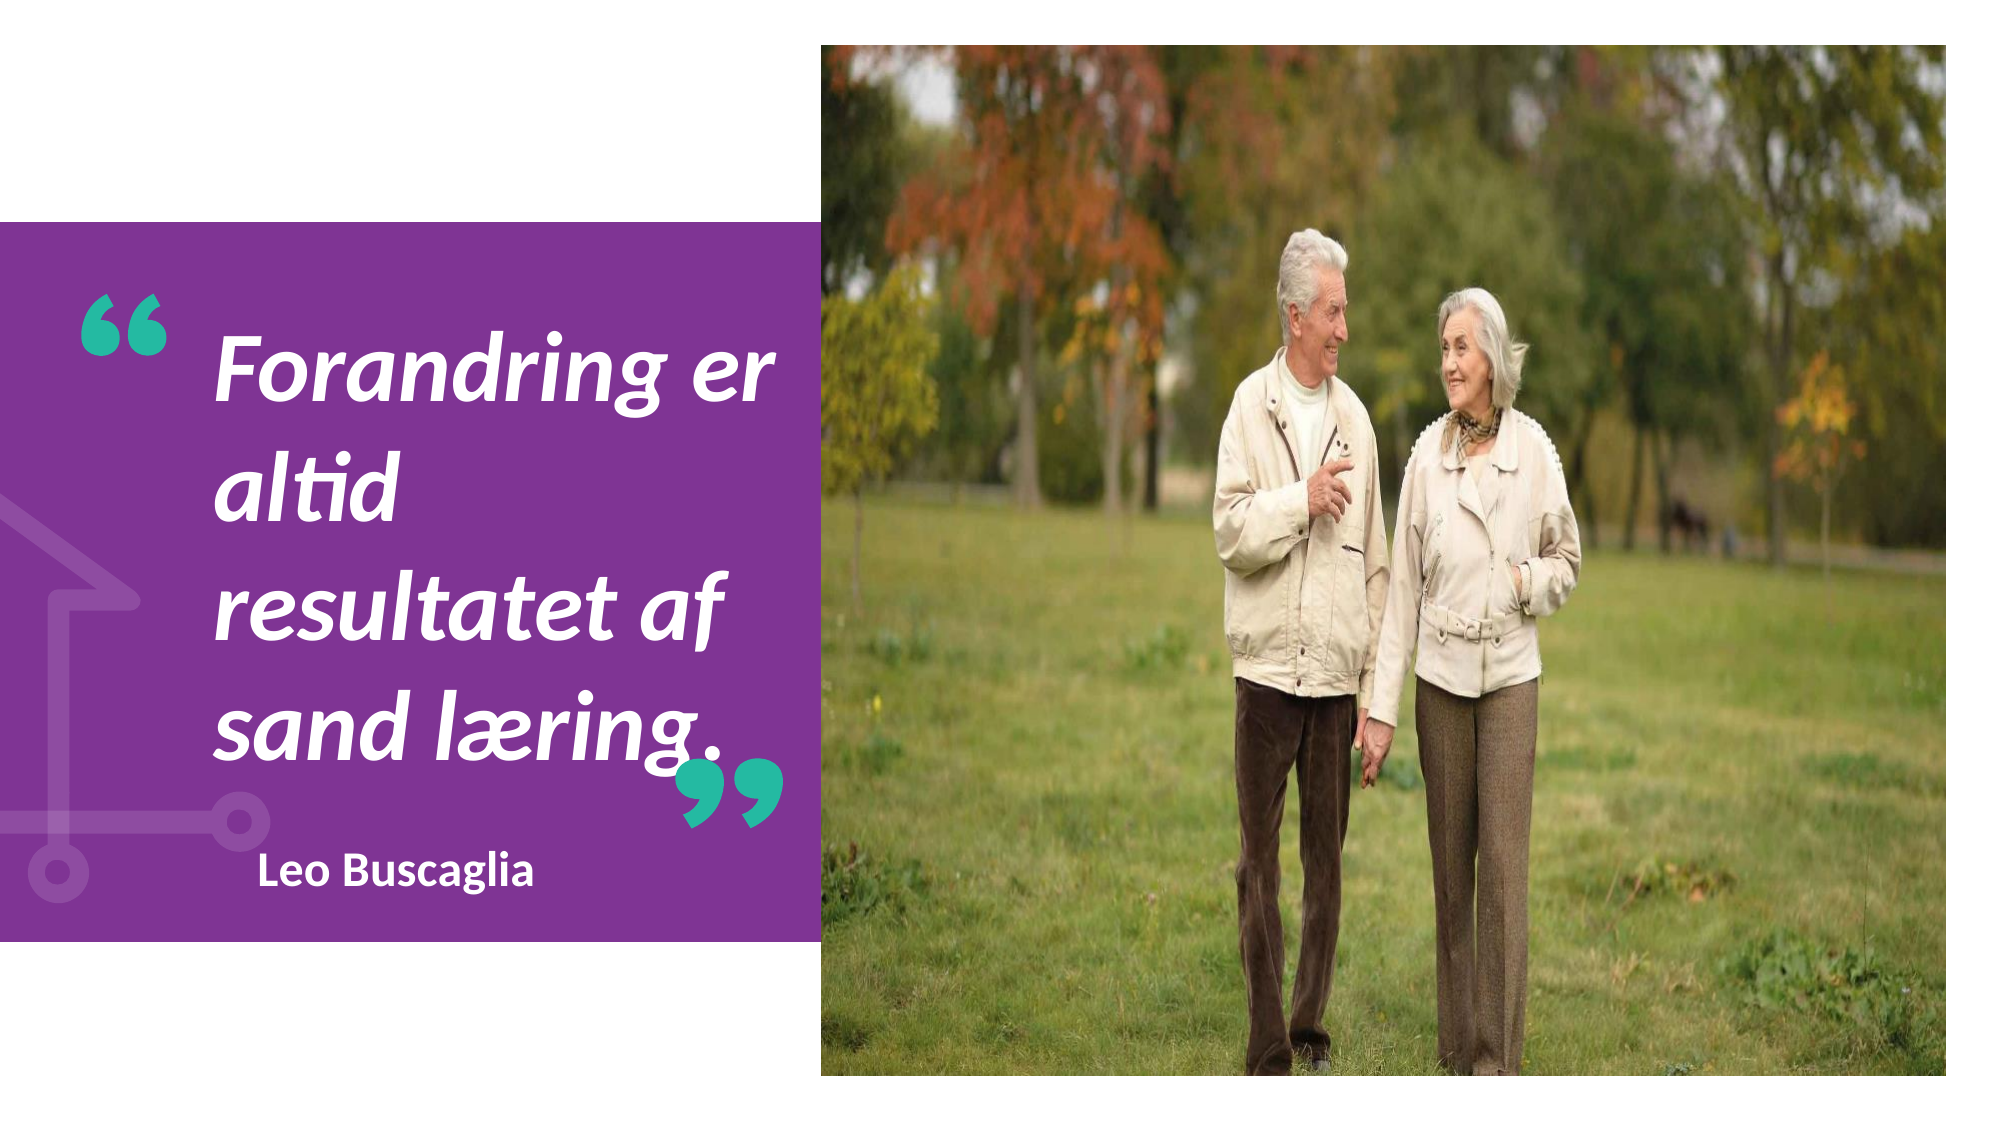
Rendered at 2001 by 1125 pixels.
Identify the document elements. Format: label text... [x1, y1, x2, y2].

picture [821, 45, 1946, 1076]
text_box Forandring er altid resultatet af sand læring. [198, 293, 816, 789]
text_box [81, 293, 120, 356]
text_box [675, 758, 724, 829]
text_box [734, 758, 783, 829]
text_box Leo Buscaglia [242, 828, 730, 904]
text_box [127, 293, 167, 356]
